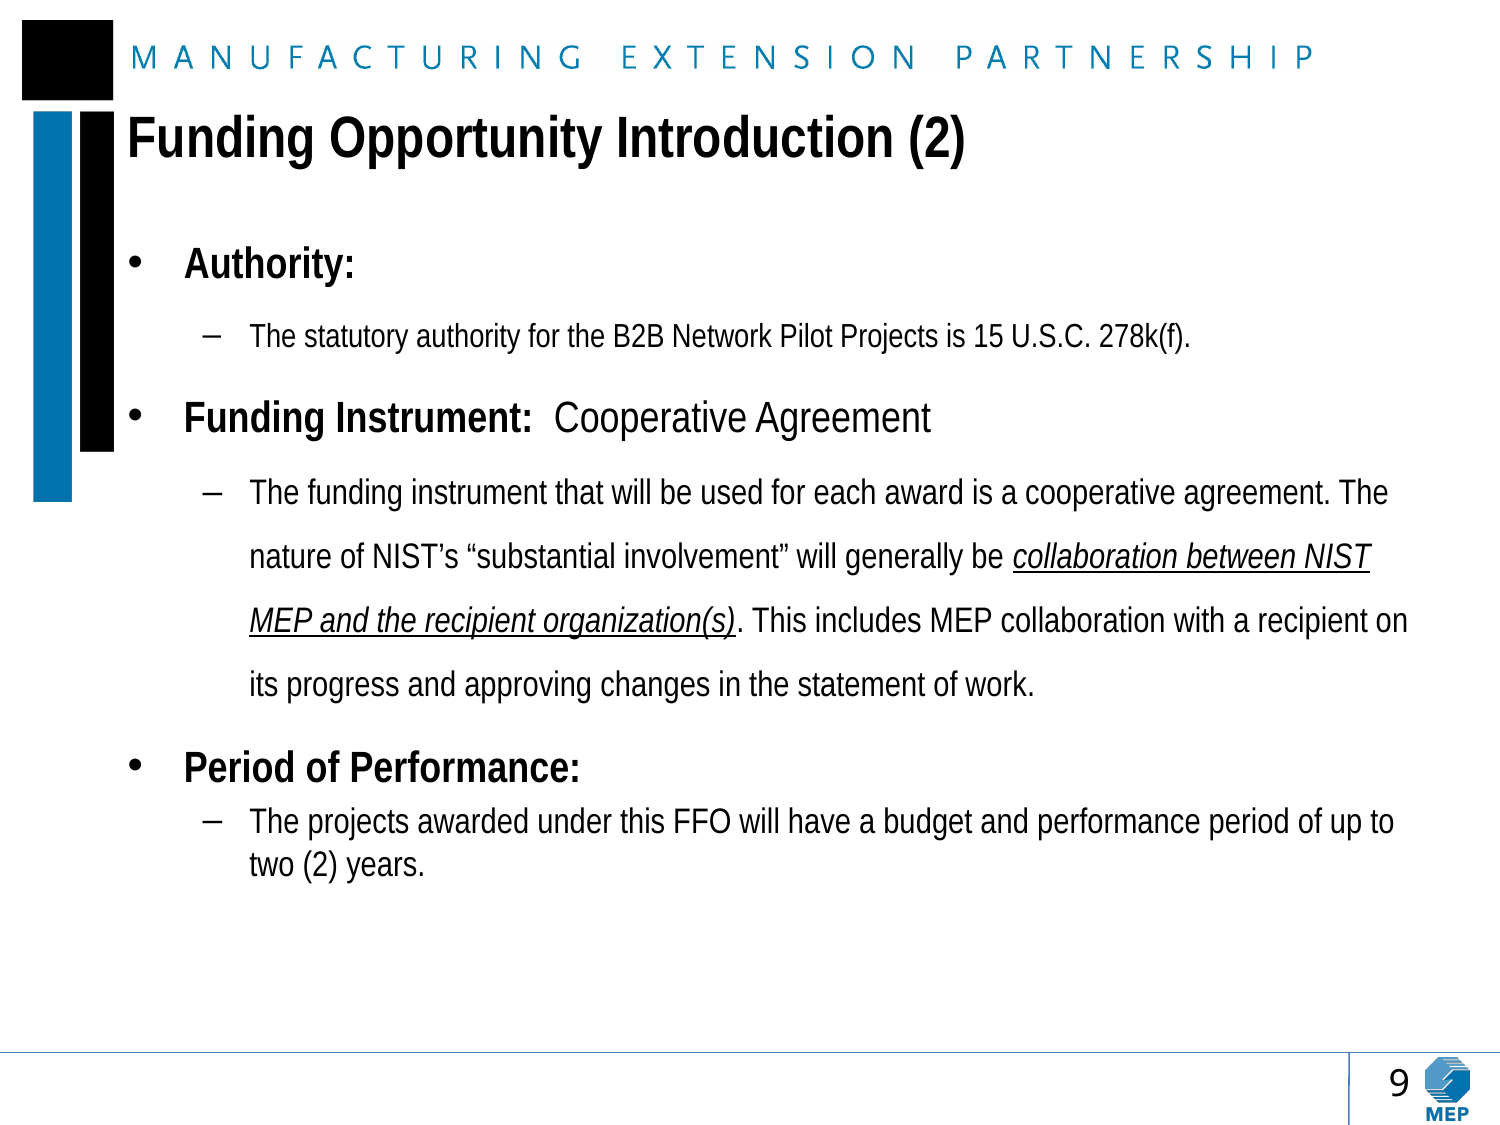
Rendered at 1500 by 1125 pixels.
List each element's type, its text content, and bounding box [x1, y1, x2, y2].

picture [855, 48, 871, 66]
list Authority: The statutory authority for the B2B Network Pilot Projects is 15 U.S.C. 278k(f). Funding Instrument: Cooperative Agreement The funding instrument that will be used for each award is a cooperative agreement. The nature of NIST’s “substantial involvement” will generally be collaboration between NIST MEP and the recipient organization(s). This includes MEP collaboration with a recipient on its progress and approving changes in the statement of work. Period of Performance: The projects awarded under this FFO will have a budget and performance period of up to two (2) years. [112, 201, 1425, 1067]
picture [22, 20, 114, 502]
title Funding Opportunity Introduction (2) [112, 99, 1438, 238]
picture [1425, 1057, 1470, 1121]
slide_number 9 [1074, 1066, 1425, 1103]
picture [129, 43, 1314, 70]
